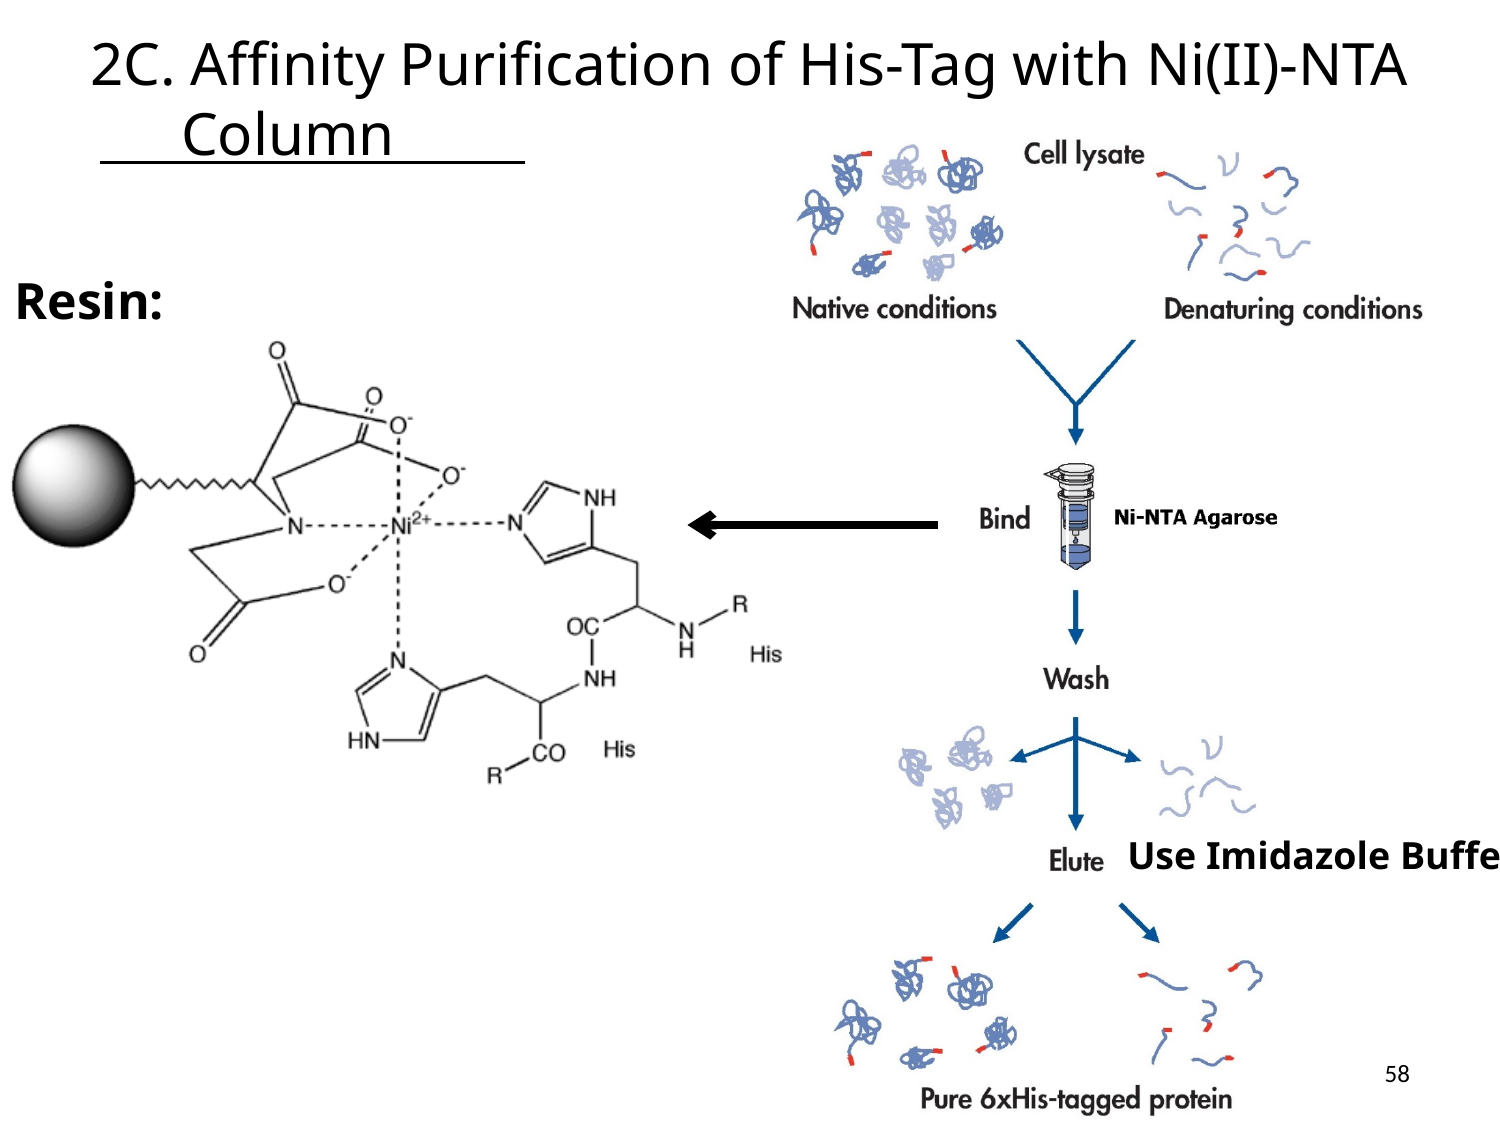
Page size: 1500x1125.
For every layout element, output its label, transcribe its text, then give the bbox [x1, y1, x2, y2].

title 2C. Affinity Purification of His-Tag with Ni(II)-NTA Column [75, 45, 1475, 150]
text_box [0, 337, 796, 788]
picture [662, 112, 1456, 1117]
text_box Resin: [0, 262, 425, 335]
text_box Use Imidazole Buffer [1460, 824, 1500, 885]
